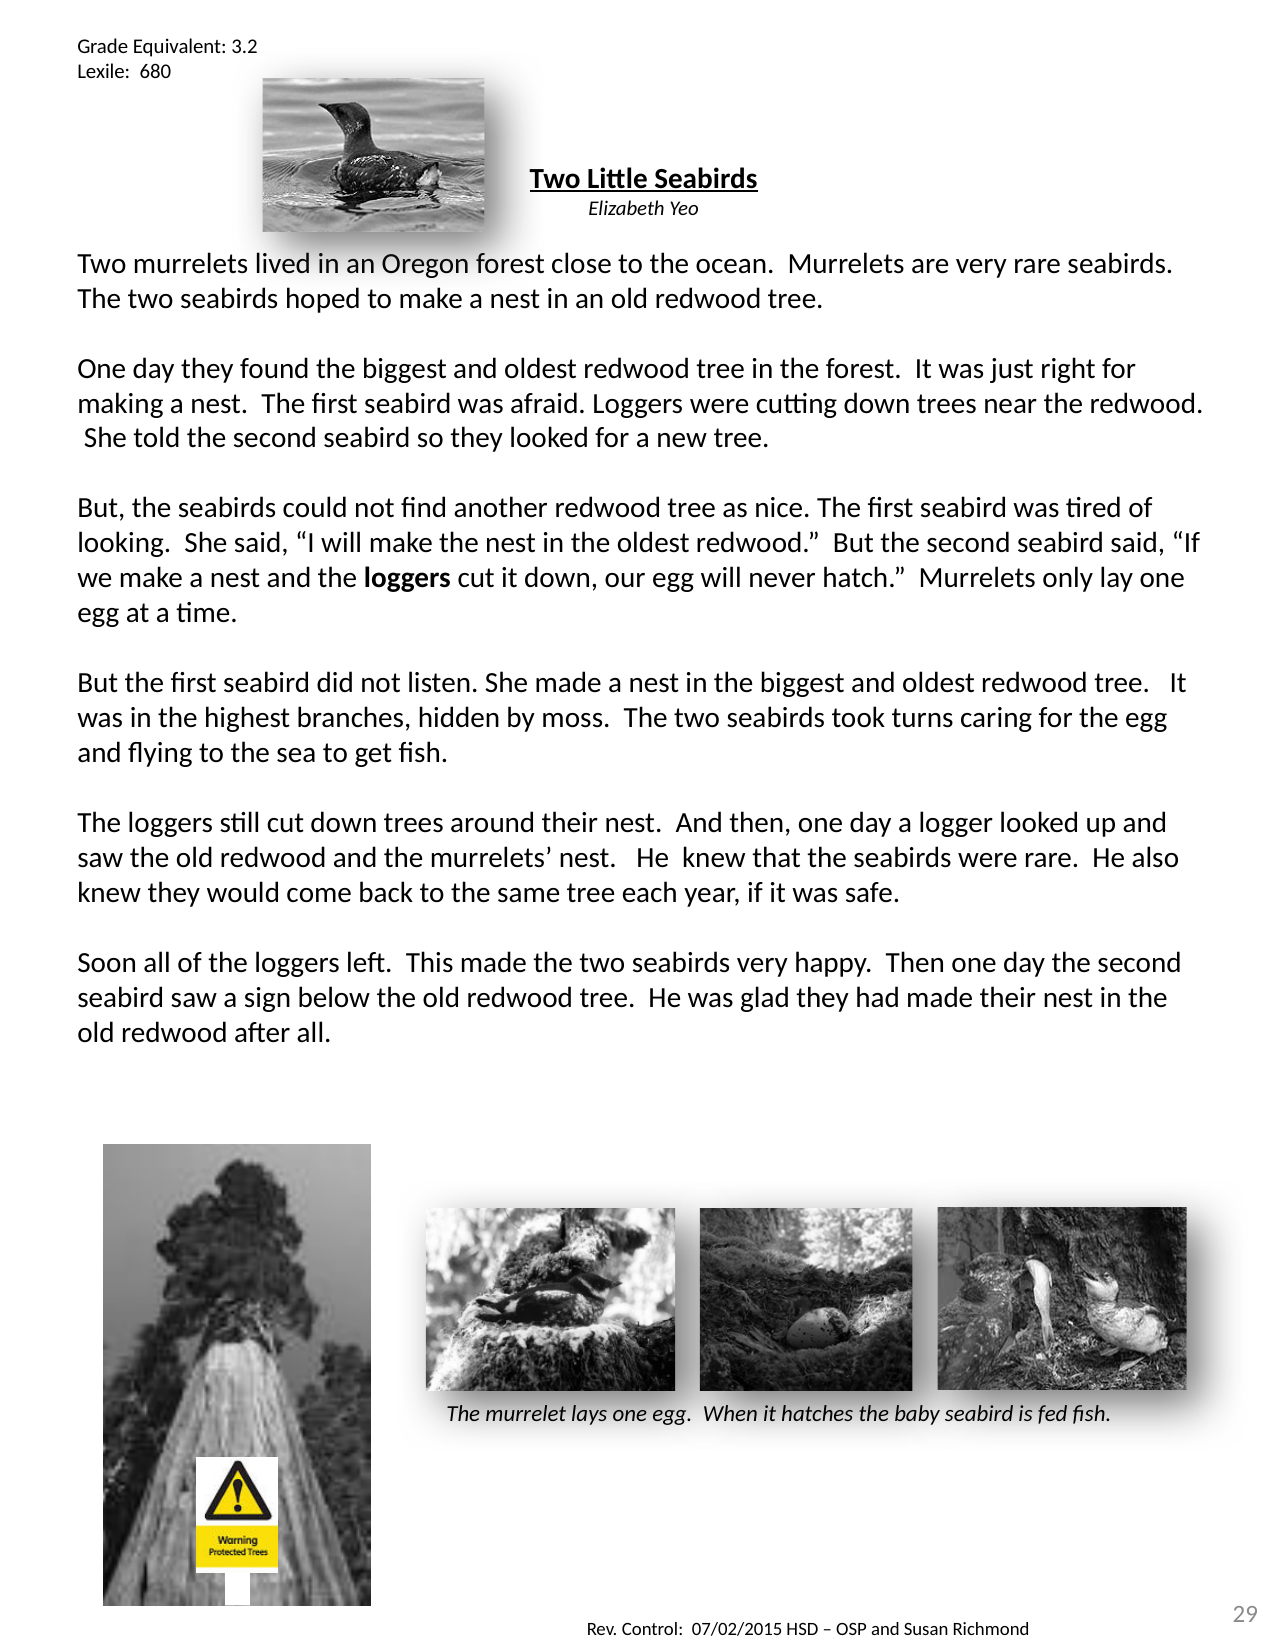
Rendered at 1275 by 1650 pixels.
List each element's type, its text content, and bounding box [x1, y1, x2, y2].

slide_number 29 [1175, 1575, 1275, 1650]
text_box Two Little Seabirds Elizabeth Yeo Two murrelets lived in an Oregon forest close to the ocean. Murrelets are very rare seabirds. The two seabirds hoped to make a nest in an old redwood tree. One day they found the biggest and oldest redwood tree in the forest. It was just right for making a nest. The first seabird was afraid. Loggers were cutting down trees near the redwood. She told the second seabird so they looked for a new tree. But, the seabirds could not find another redwood tree as nice. The first seabird was tired of looking. She said, “I will make the nest in the oldest redwood.” But the second seabird said, “If we make a nest and the loggers cut it down, our egg will never hatch.” Murrelets only lay one egg at a time. But the first seabird did not listen. She made a nest in the biggest and oldest redwood tree. It was in the highest branches, hidden by moss. The two seabirds took turns caring for the egg and flying to the sea to get fish. The loggers still cut down trees around their nest. And then, one day a logger looked up and saw the old redwood and the murrelets’ nest. He knew that the seabirds were rare. He also knew they would come back to the same tree each year, if it was safe. Soon all of the loggers left. This made the two seabirds very happy. Then one day the second seabird saw a sign below the old redwood tree. He was glad they had made their nest in the old redwood after all. [62, 151, 1225, 1091]
picture [262, 78, 485, 233]
text_box Grade Equivalent: 3.2 Lexile: 680 [62, 24, 313, 90]
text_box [103, 1144, 1187, 1606]
